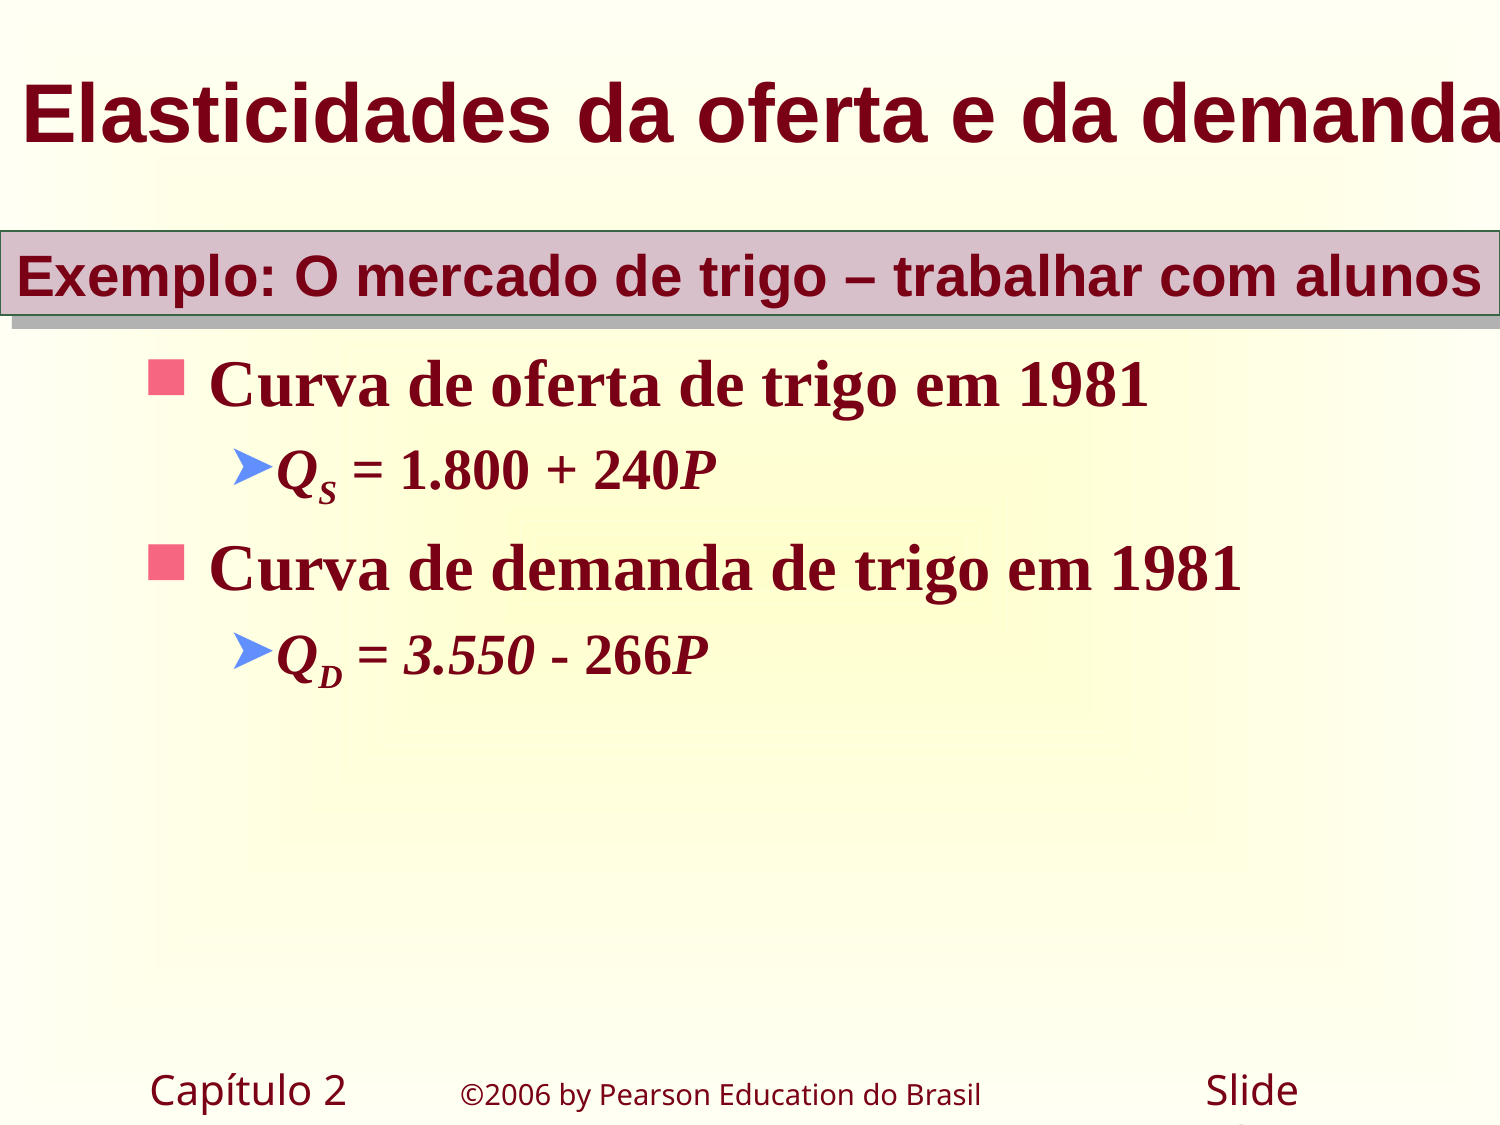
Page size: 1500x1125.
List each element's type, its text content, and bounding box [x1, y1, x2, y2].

footer Capítulo 2 ©2006 by Pearson Education do Brasil [134, 1056, 1103, 1125]
slide_number Slide 43 [1190, 1056, 1371, 1125]
text_box Exemplo: O mercado de trigo – trabalhar com alunos [0, 230, 1500, 316]
title Elasticidades da oferta e da demanda [0, 49, 1500, 169]
list Curva de oferta de trigo em 1981 QS = 1.800 + 240P Curva de demanda de trigo em 1981 QD = 3.550 - 266P [137, 331, 1463, 976]
